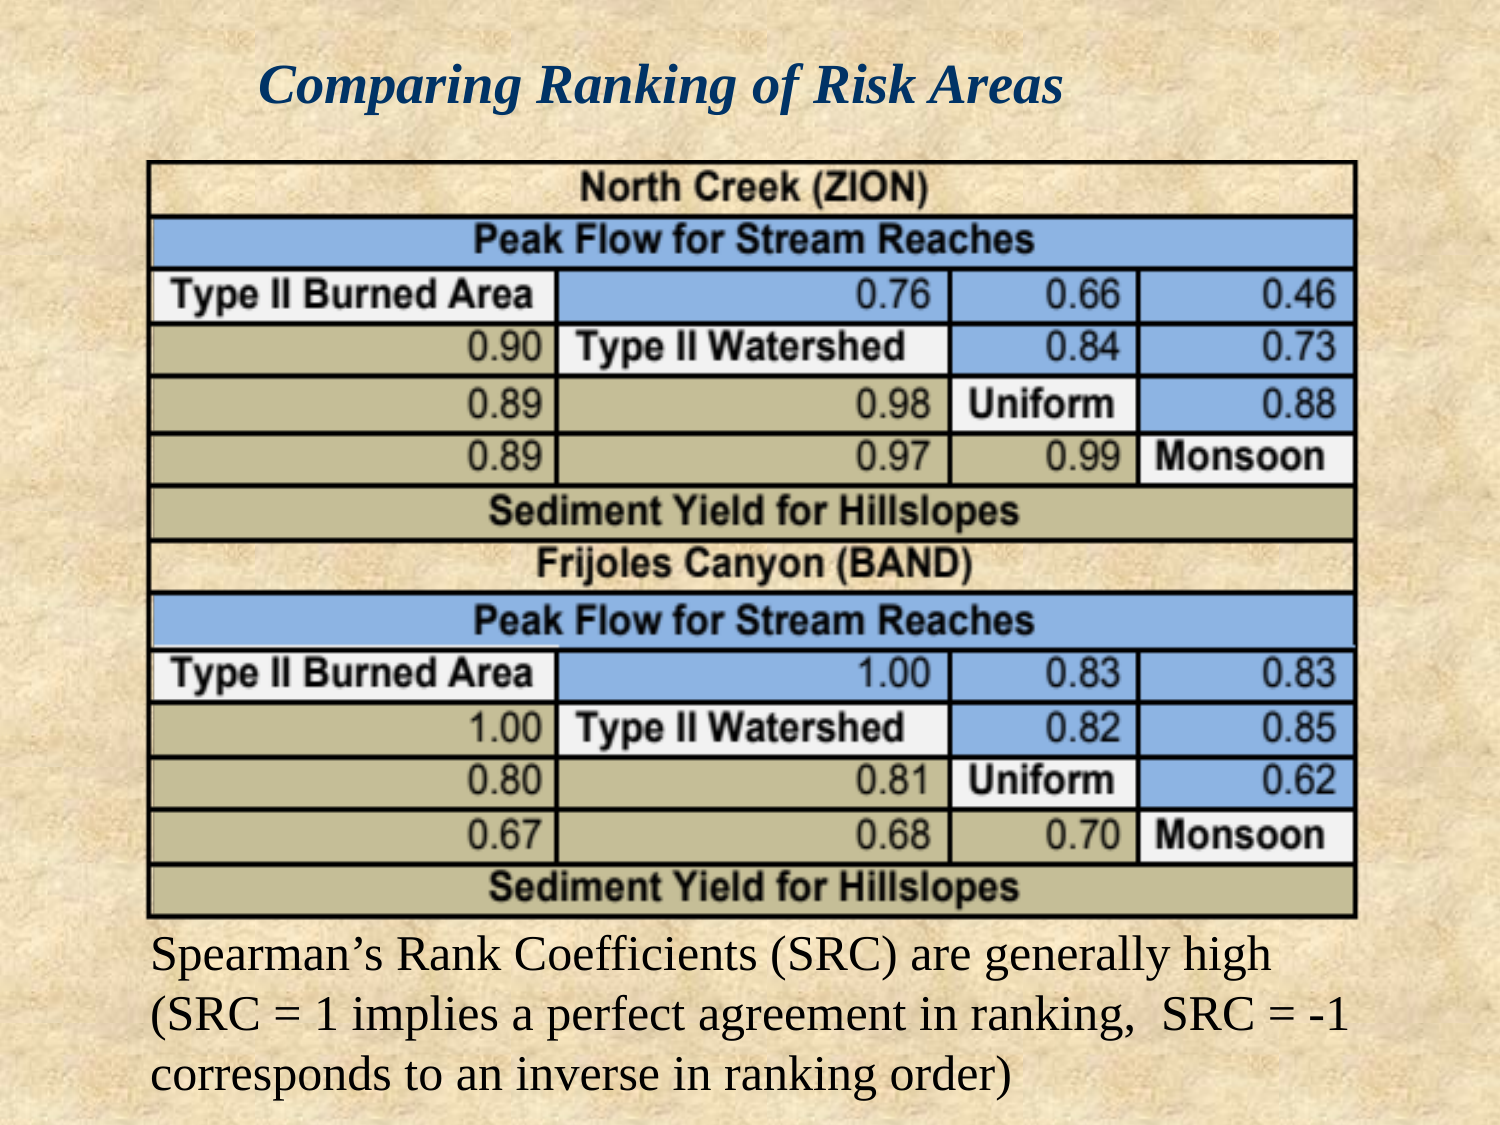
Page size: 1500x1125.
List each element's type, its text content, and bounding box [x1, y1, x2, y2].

text_box Spearman’s Rank Coefficients (SRC) are generally high (SRC = 1 implies a perfect agreement in ranking, SRC = -1 corresponds to an inverse in ranking order) [135, 1018, 1391, 1108]
picture [0, 0, 1500, 1125]
title Comparing Ranking of Risk Areas [243, 0, 1257, 123]
